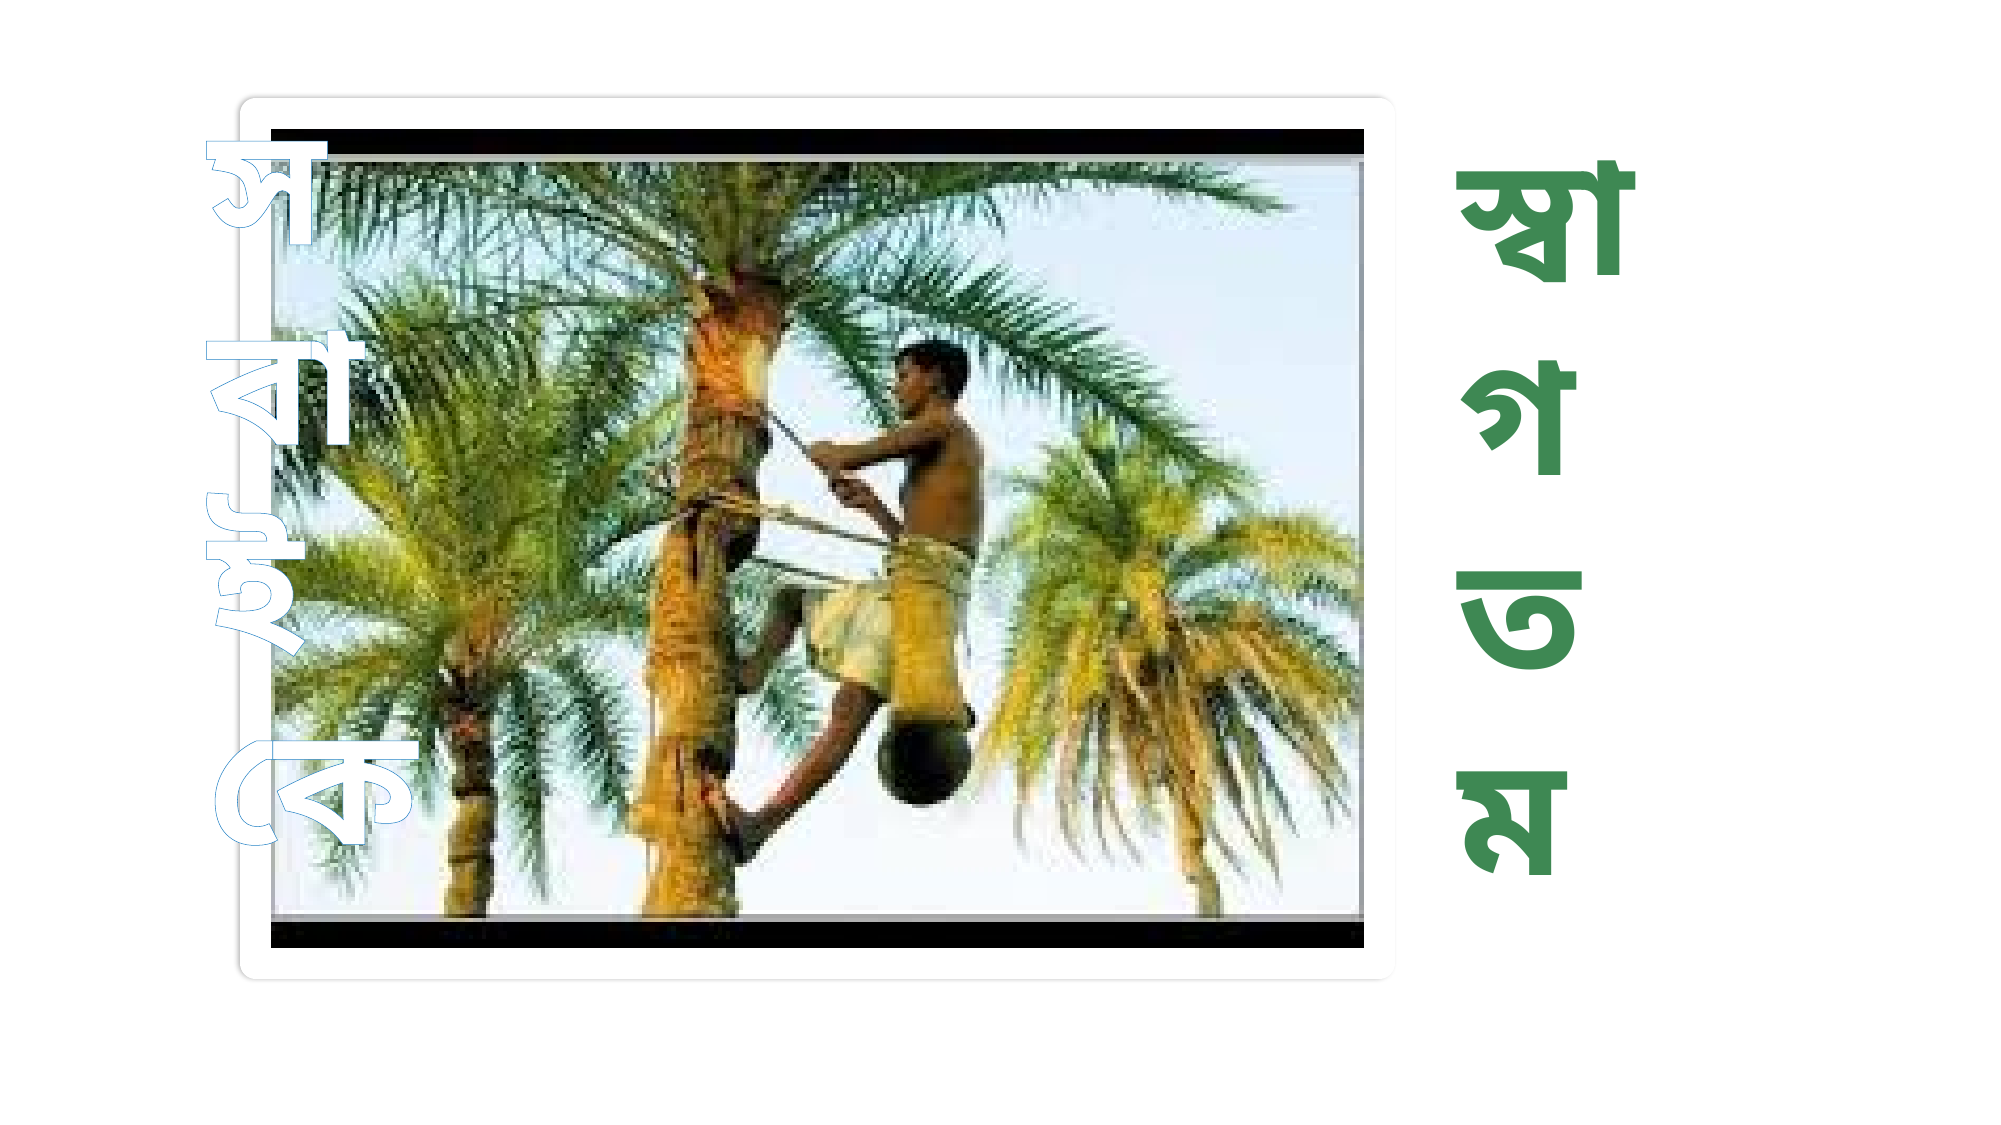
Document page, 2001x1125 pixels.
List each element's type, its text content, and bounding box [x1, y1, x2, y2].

text_box স্বা গ ত ম [1444, 101, 1812, 917]
text_box স বা ই কে [193, 70, 541, 886]
picture [270, 129, 1364, 948]
